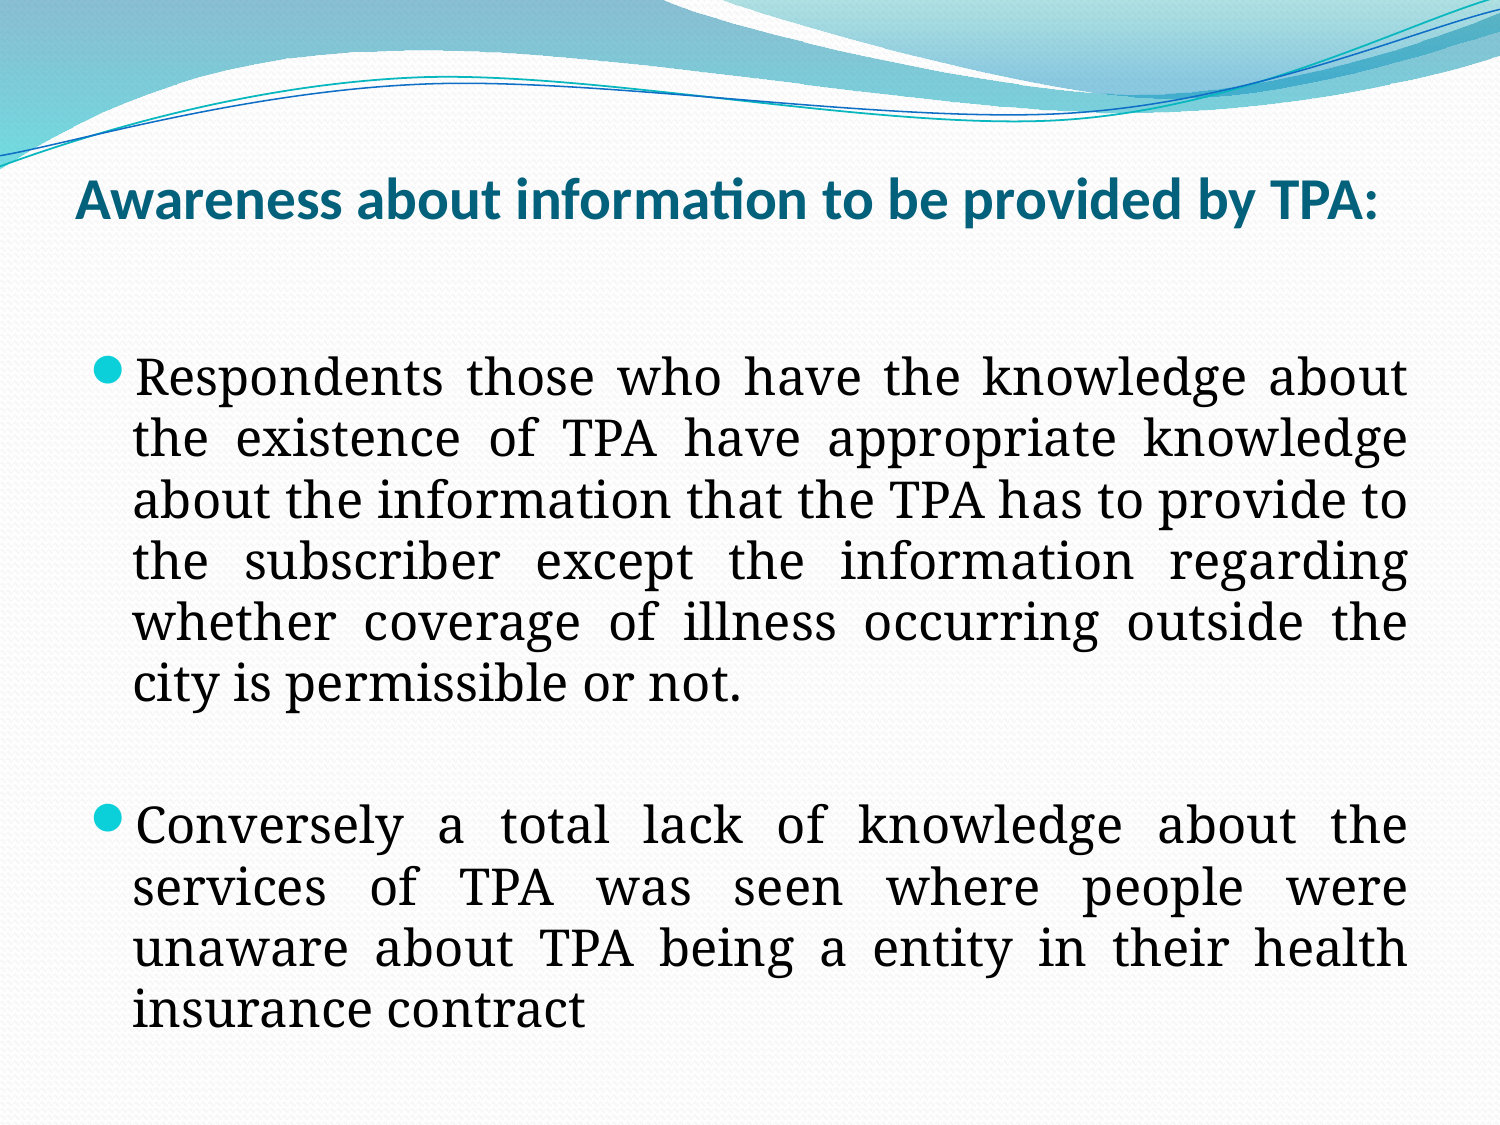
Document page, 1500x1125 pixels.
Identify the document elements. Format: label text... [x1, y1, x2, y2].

list Respondents those who have the knowledge about the existence of TPA have appropriate knowledge about the information that the TPA has to provide to the subscriber except the information regarding whether coverage of illness occurring outside the city is permissible or not. Conversely a total lack of knowledge about the services of TPA was seen where people were unaware about TPA being a entity in their health insurance contract [75, 337, 1425, 1058]
title Awareness about information to be provided by TPA: [75, 115, 1425, 303]
